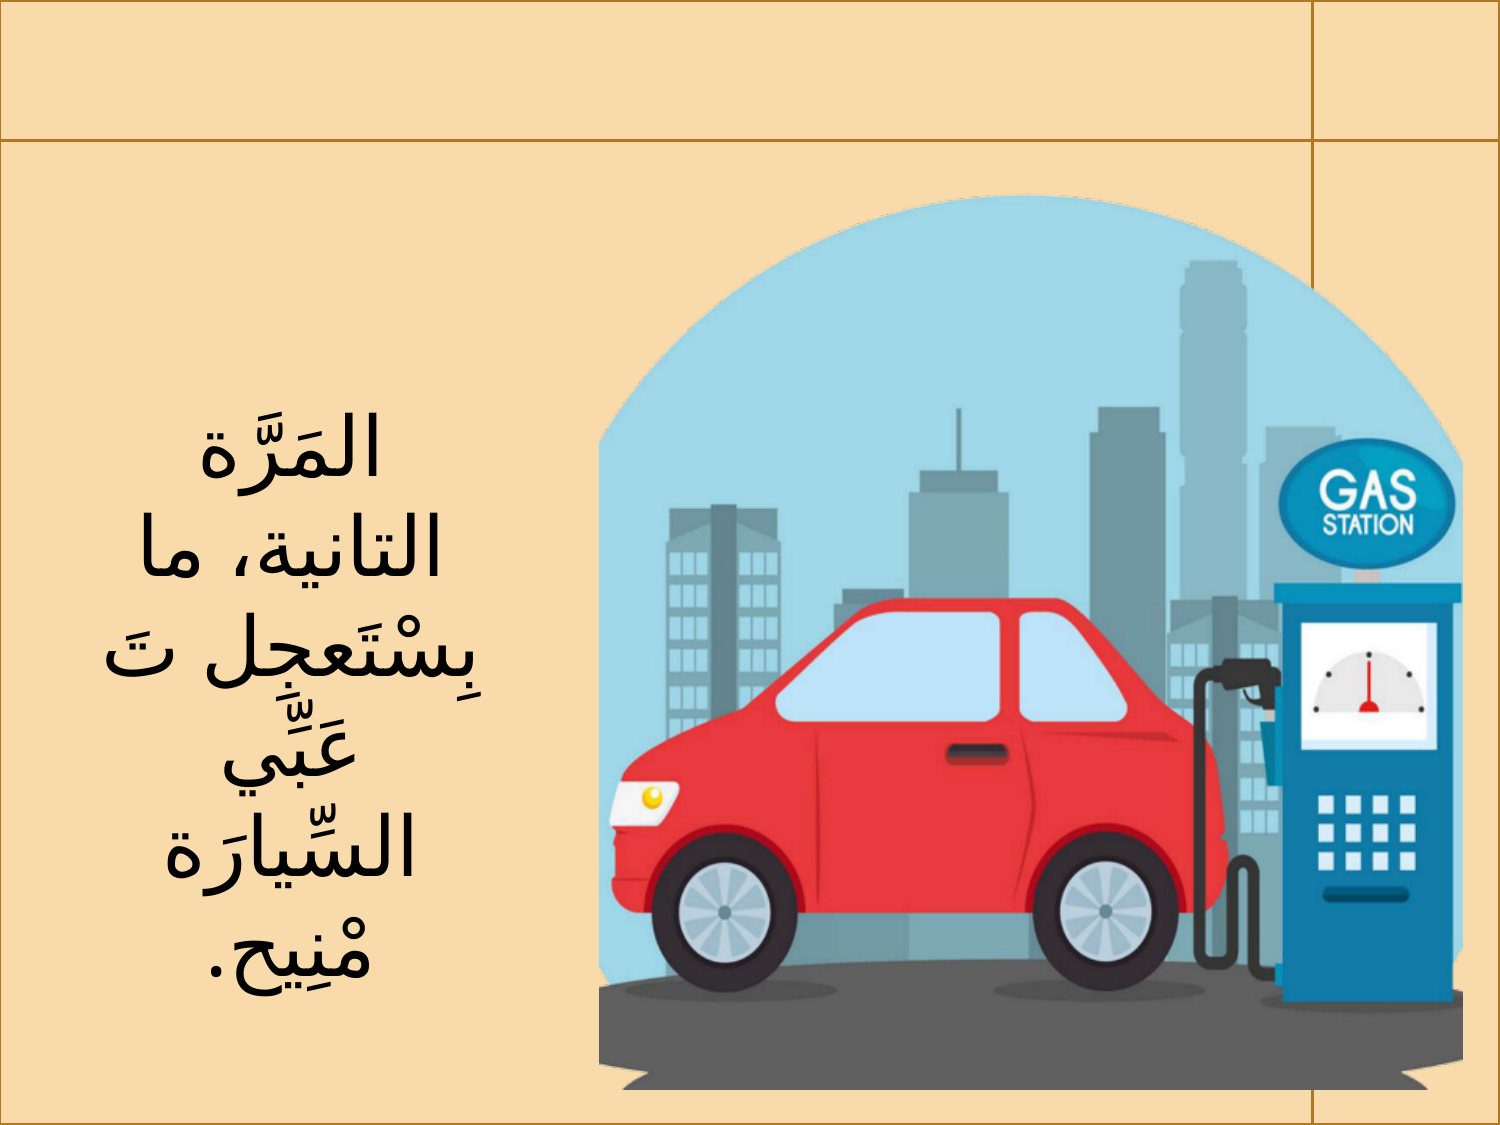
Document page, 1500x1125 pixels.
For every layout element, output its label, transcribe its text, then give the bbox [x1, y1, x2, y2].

text_box المَرَّة التانية، ما بِسْتَعجِل تَ عَبِّي السِّيارَة مْنِيح. [85, 385, 497, 1001]
text_box [0, 0, 1500, 1125]
picture [598, 190, 1463, 1091]
